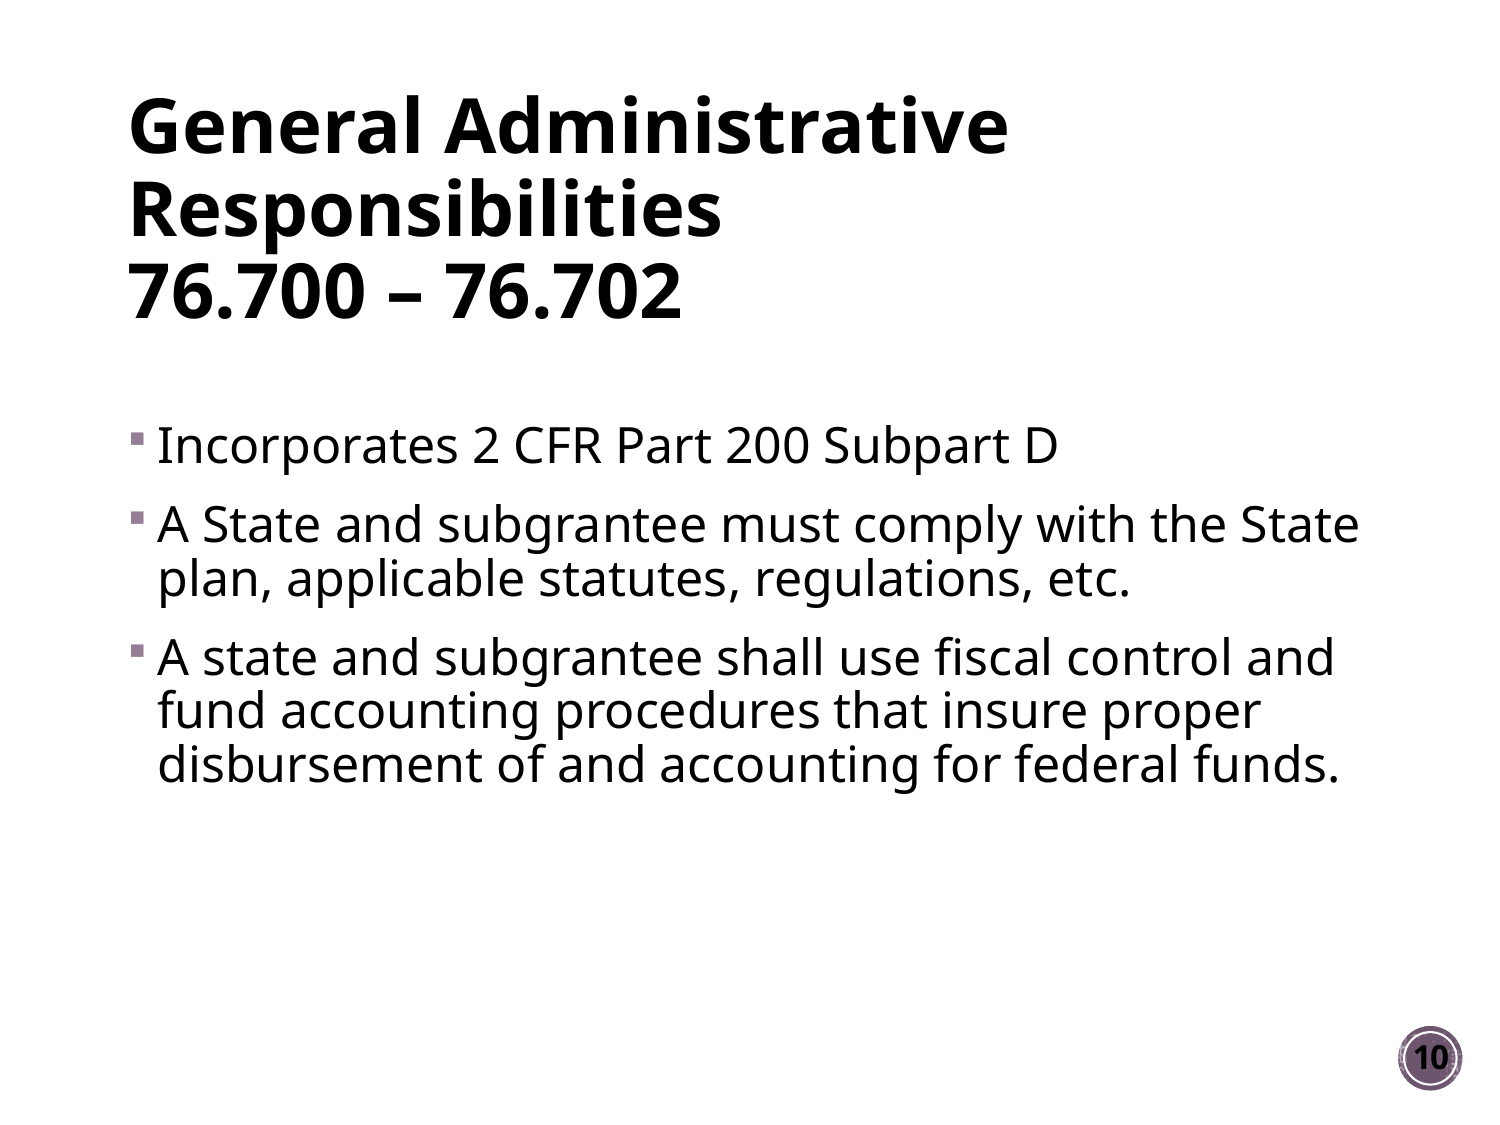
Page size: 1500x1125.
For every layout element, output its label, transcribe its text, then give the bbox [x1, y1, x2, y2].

list Incorporates 2 CFR Part 200 Subpart D A State and subgrantee must comply with the State plan, applicable statutes, regulations, etc. A state and subgrantee shall use fiscal control and fund accounting procedures that insure proper disbursement of and accounting for federal funds. [112, 412, 1388, 1013]
title General Administrative Responsibilities 76.700 – 76.702 [112, 79, 1388, 344]
slide_number 10 [1391, 1028, 1471, 1089]
